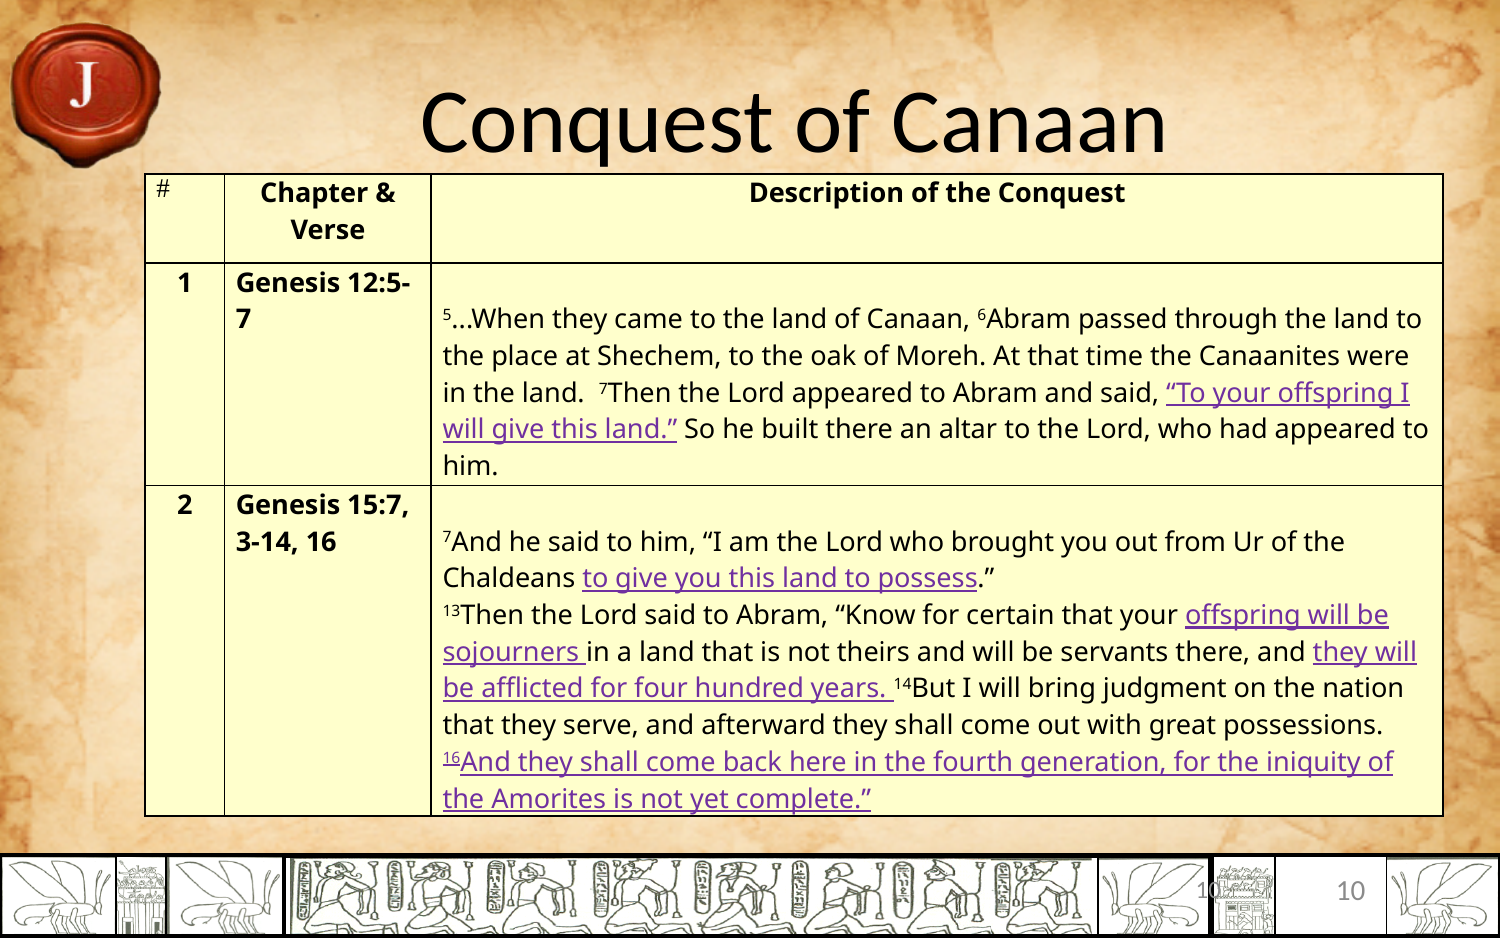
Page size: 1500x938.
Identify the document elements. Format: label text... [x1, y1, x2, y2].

table_cell 1 [146, 264, 224, 485]
table_cell Genesis 12:5-7 [225, 264, 430, 485]
picture [0, 0, 1500, 853]
picture [1214, 857, 1274, 934]
table_cell 2 [146, 486, 224, 815]
table_header # [146, 175, 224, 262]
picture [290, 858, 1092, 934]
picture [2, 857, 115, 934]
slide_number 10 [886, 863, 1237, 914]
picture [1099, 914, 1208, 934]
picture [117, 857, 165, 934]
picture [1099, 858, 1208, 863]
picture [1387, 857, 1498, 934]
table_header Chapter & Verse [225, 175, 430, 262]
table_cell Genesis 15:7, 3-14, 16 [225, 486, 430, 815]
title Conquest of Canaan [165, 37, 1425, 173]
table_cell 7And he said to him, “I am the Lord who brought you out from Ur of the Chaldeans to give you this land to possess.” 13Then the Lord said to Abram, “Know for certain that your offspring will be sojourners in a land that is not theirs and will be servants there, and they will be afflicted for four hundred years. 14But I will bring judgment on the nation that they serve, and afterward they shall come out with great possessions. 16And they shall come back here in the fourth generation, for the iniquity of the Amorites is not yet complete.” [432, 486, 1442, 815]
picture [167, 857, 282, 934]
table_header Description of the Conquest [432, 175, 1442, 262]
table_cell 5...When they came to the land of Canaan, 6Abram passed through the land to the place at Shechem, to the oak of Moreh. At that time the Canaanites were in the land. 7Then the Lord appeared to Abram and said, “To your offspring I will give this land.” So he built there an altar to the Lord, who had appeared to him. [432, 264, 1442, 485]
